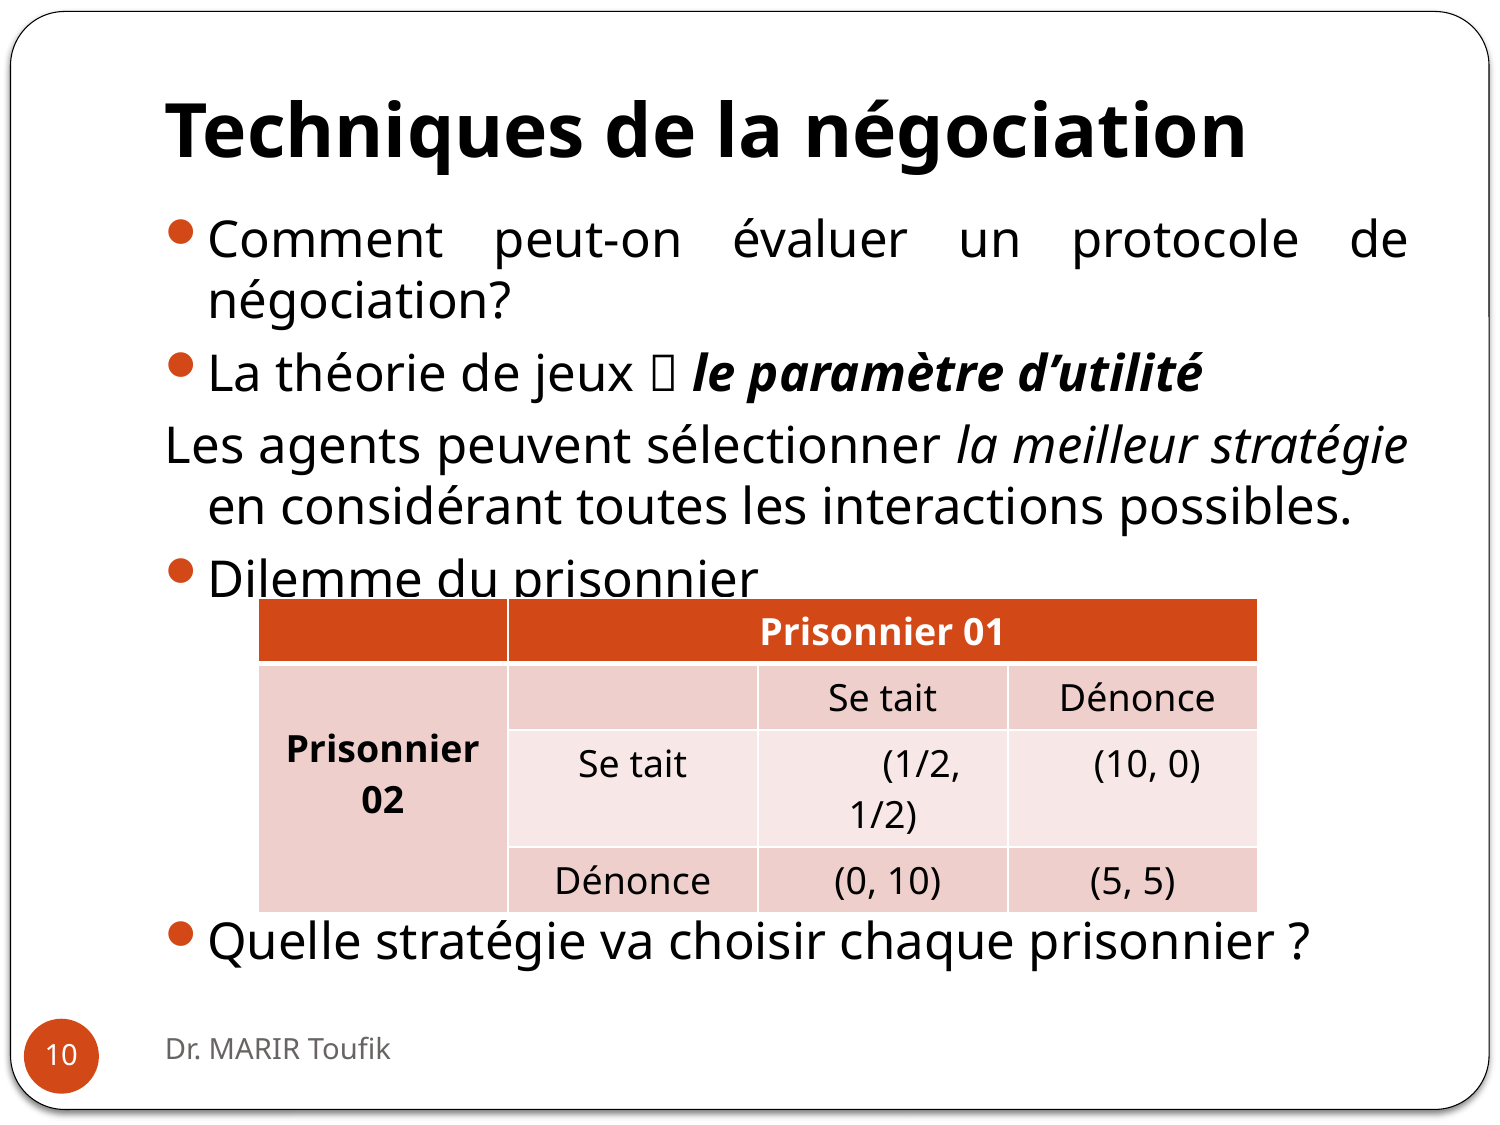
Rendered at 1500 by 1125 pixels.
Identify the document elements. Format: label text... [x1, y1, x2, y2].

table_cell Se tait [509, 731, 757, 846]
table_cell Dénonce [1009, 666, 1257, 729]
title Techniques de la négociation [150, 45, 1425, 188]
table_header Prisonnier 01 [509, 599, 1257, 661]
table_cell [509, 666, 757, 729]
slide_number 10 [23, 1018, 99, 1094]
table_cell (1/2, 1/2) [759, 731, 1007, 846]
list Comment peut-on évaluer un protocole de négociation? La théorie de jeux  le paramètre d’utilité Les agents peuvent sélectionner la meilleur stratégie en considérant toutes les interactions possibles. Dilemme du prisonnier Quelle stratégie va choisir chaque prisonnier ? [150, 199, 1425, 988]
table_cell Dénonce [509, 848, 757, 912]
footer Dr. MARIR Toufik [150, 1012, 800, 1088]
table_cell (5, 5) [1009, 848, 1257, 912]
table_cell (0, 10) [759, 848, 1007, 912]
table_cell Prisonnier 02 [259, 666, 507, 912]
table_header [259, 599, 507, 661]
table_cell Se tait [759, 666, 1007, 729]
table_cell (10, 0) [1009, 731, 1257, 846]
